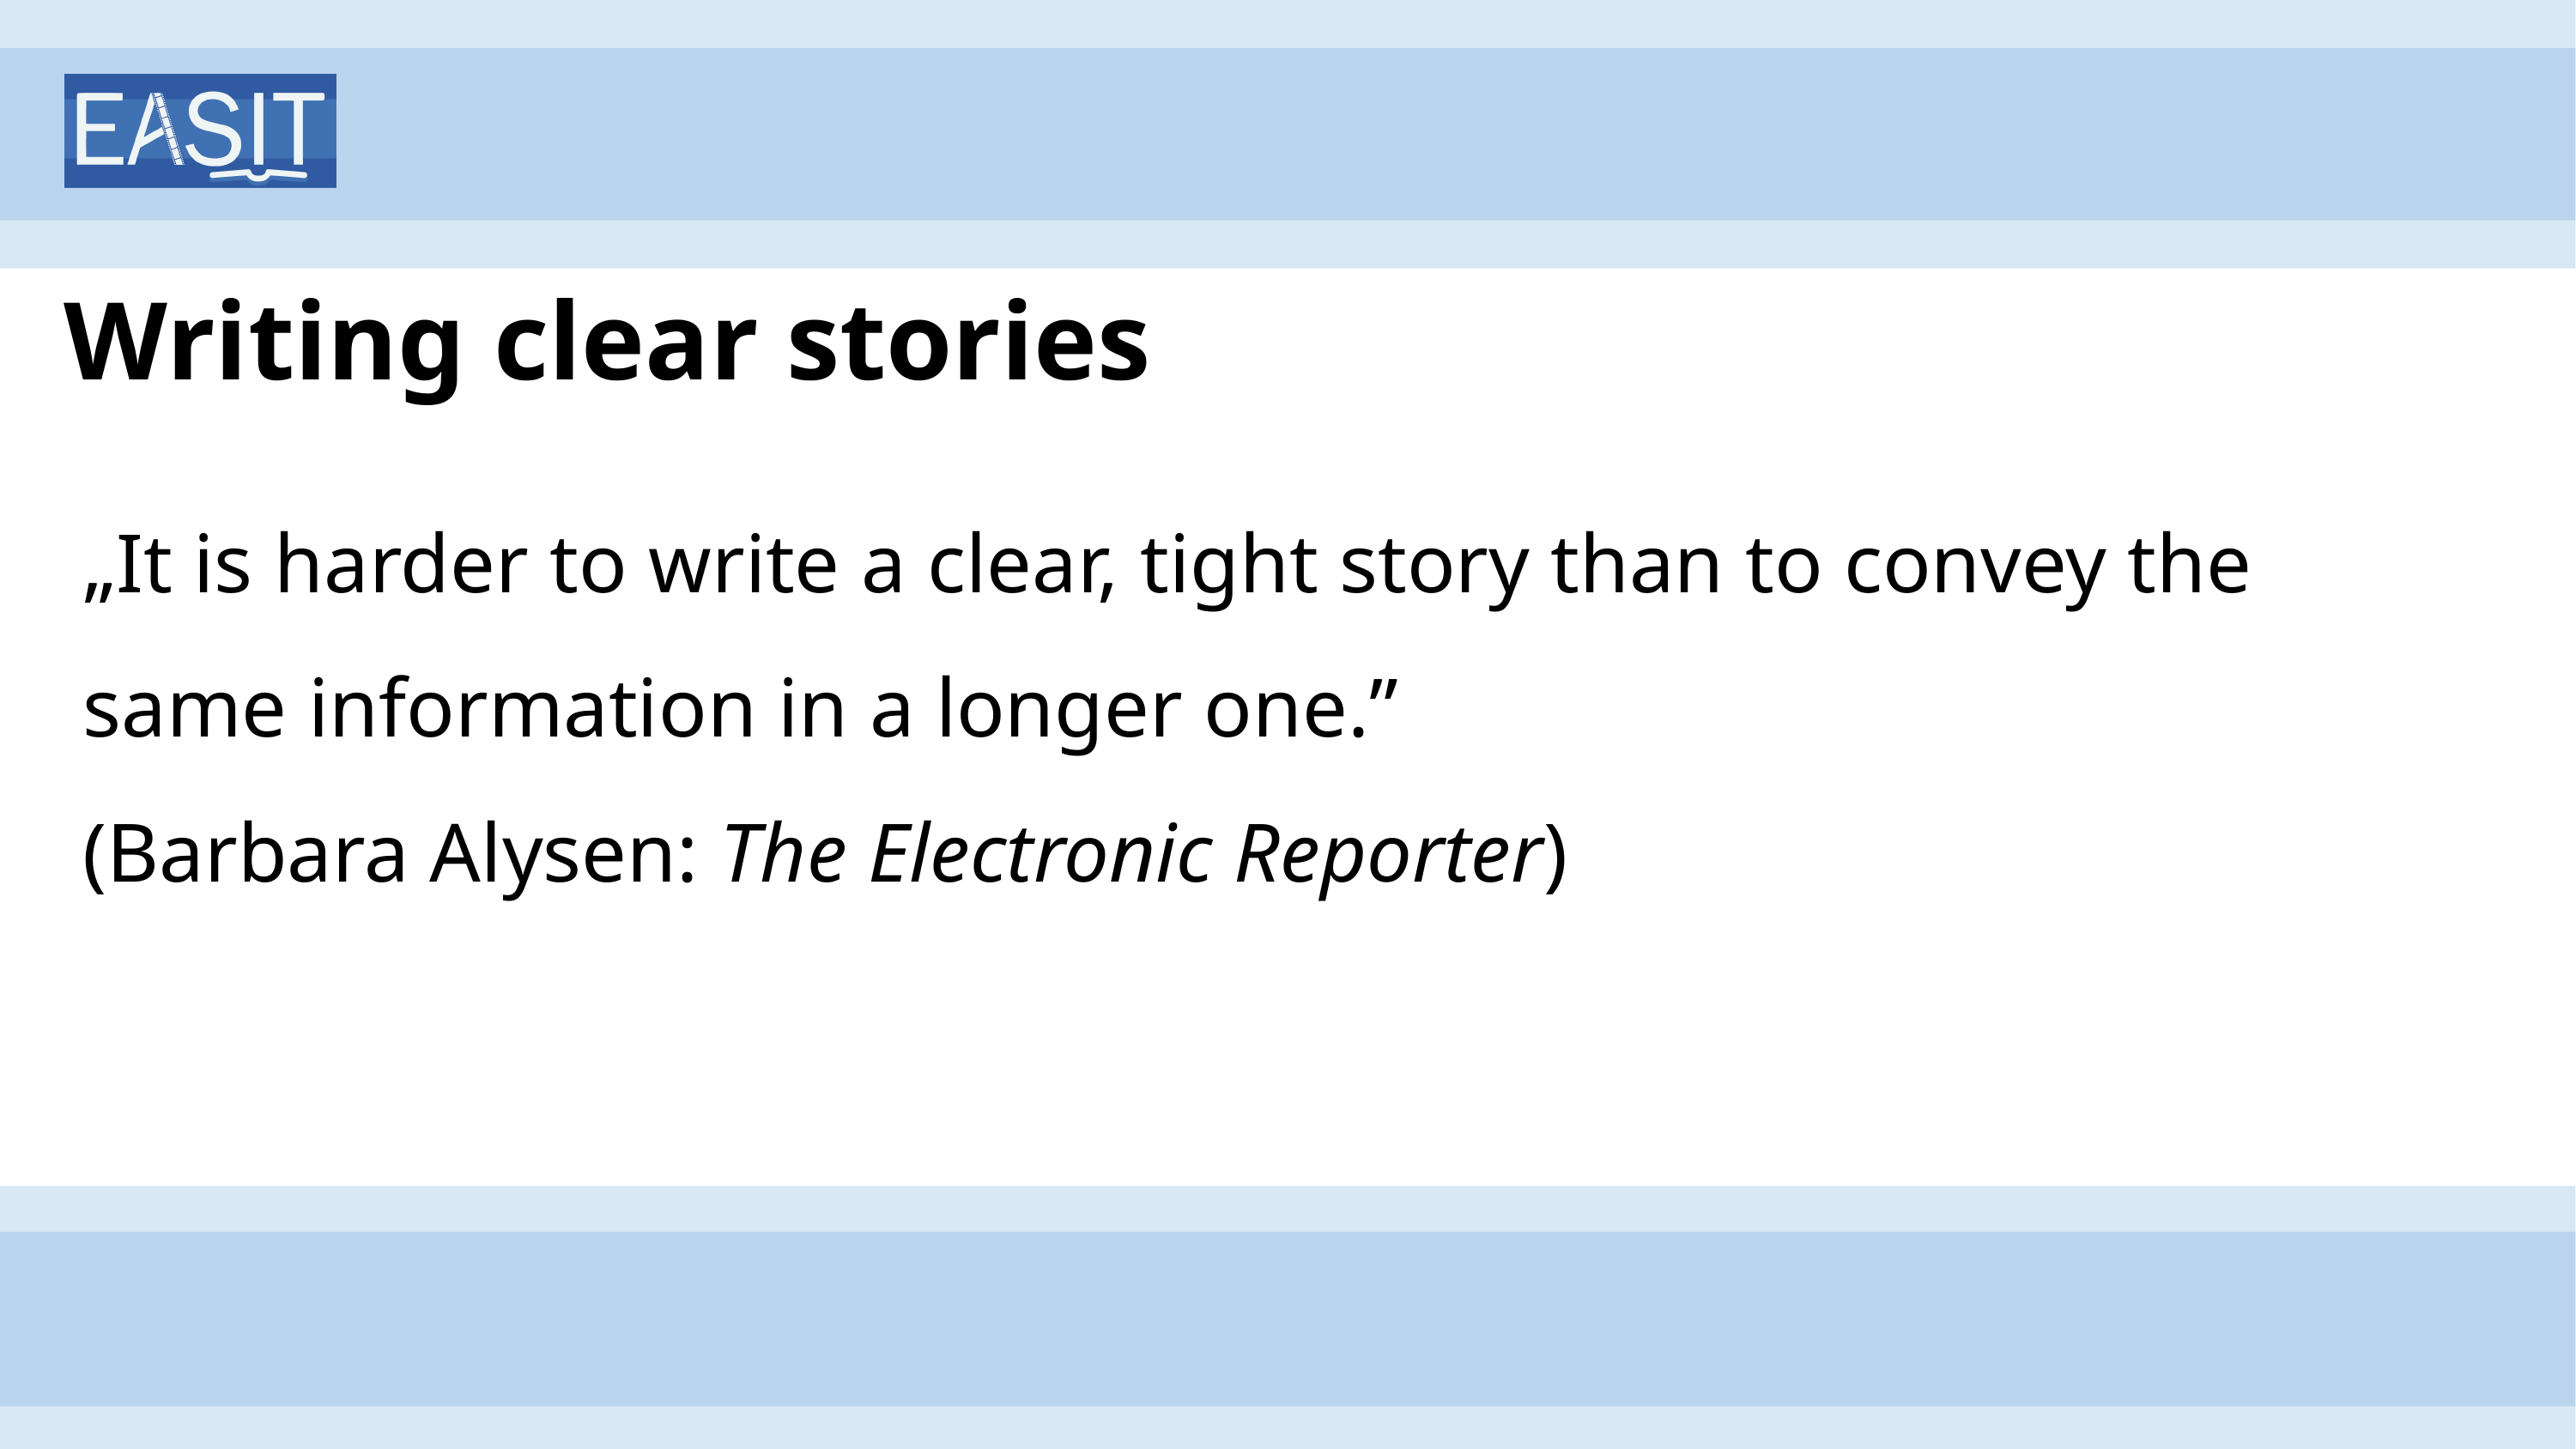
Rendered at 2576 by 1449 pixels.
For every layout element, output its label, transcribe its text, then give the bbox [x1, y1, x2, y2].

title Writing clear stories [45, 270, 2451, 421]
text_box „It is harder to write a clear, tight story than to convey the same information in a longer one.” (Barbara Alysen: The Electronic Reporter) [64, 453, 2494, 908]
picture [64, 74, 336, 188]
